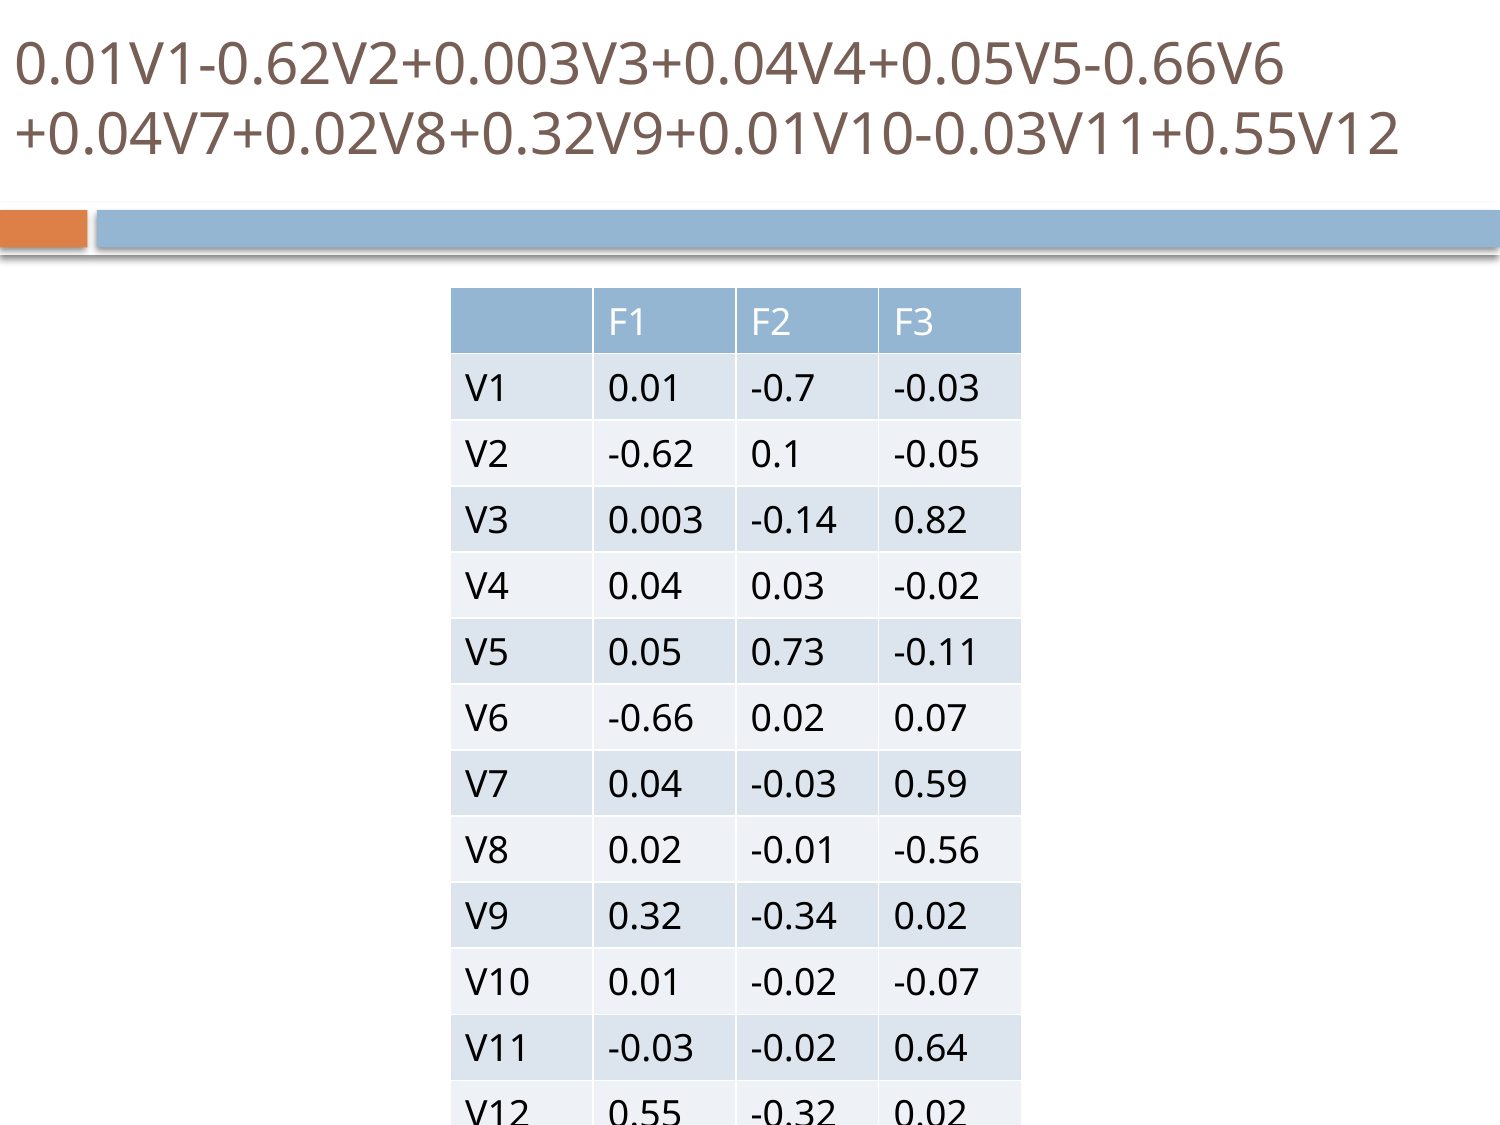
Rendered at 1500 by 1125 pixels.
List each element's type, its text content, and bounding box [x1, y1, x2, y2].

table_cell 0.64 [879, 1015, 1021, 1080]
table_cell V4 [451, 553, 592, 617]
table_cell 0.02 [879, 883, 1021, 947]
table_cell 0.73 [737, 619, 878, 683]
table_cell V9 [451, 883, 592, 947]
table_cell 0.003 [594, 487, 735, 551]
table_cell 0.55 [594, 1081, 735, 1125]
table_cell -0.03 [594, 1015, 735, 1080]
table_cell 0.02 [737, 685, 878, 749]
table_cell 0.01 [594, 354, 735, 419]
table_header F2 [737, 288, 878, 353]
table_header [451, 288, 592, 353]
table_cell -0.03 [879, 354, 1021, 419]
table_cell V12 [451, 1081, 592, 1125]
table_cell -0.62 [594, 421, 735, 485]
table_cell 0.82 [879, 487, 1021, 551]
table_cell 0.07 [879, 685, 1021, 749]
table_cell -0.07 [879, 949, 1021, 1014]
table_cell 0.05 [594, 619, 735, 683]
table_cell -0.02 [737, 949, 878, 1014]
table_cell V10 [451, 949, 592, 1014]
table_cell 0.04 [594, 751, 735, 815]
table_cell 0.02 [879, 1081, 1021, 1125]
table_cell 0.1 [737, 421, 878, 485]
table_cell -0.02 [879, 553, 1021, 617]
table_cell V11 [451, 1015, 592, 1080]
table_cell -0.11 [879, 619, 1021, 683]
table_cell V7 [451, 751, 592, 815]
table_cell -0.7 [737, 354, 878, 419]
table_cell -0.02 [737, 1015, 878, 1080]
table_cell -0.14 [737, 487, 878, 551]
table_cell 0.59 [879, 751, 1021, 815]
title 0.01V1-0.62V2+0.003V3+0.04V4+0.05V5-0.66V6 +0.04V7+0.02V8+0.32V9+0.01V10-0.03V11+0.55V12 [0, 2, 1500, 190]
table_header F3 [879, 288, 1021, 353]
table_cell 0.02 [594, 817, 735, 881]
table_cell V3 [451, 487, 592, 551]
table_cell 0.04 [594, 553, 735, 617]
table_cell 0.32 [594, 883, 735, 947]
table_cell V6 [451, 685, 592, 749]
table_cell V2 [451, 421, 592, 485]
table_cell 0.01 [594, 949, 735, 1014]
table_cell -0.05 [879, 421, 1021, 485]
table_cell V1 [451, 354, 592, 419]
table_cell -0.03 [737, 751, 878, 815]
table_cell -0.01 [737, 817, 878, 881]
table_cell -0.34 [737, 883, 878, 947]
table_cell V8 [451, 817, 592, 881]
table_cell -0.56 [879, 817, 1021, 881]
table_cell 0.03 [737, 553, 878, 617]
table_header F1 [594, 288, 735, 353]
table_cell V5 [451, 619, 592, 683]
table_cell -0.32 [737, 1081, 878, 1125]
table_cell -0.66 [594, 685, 735, 749]
